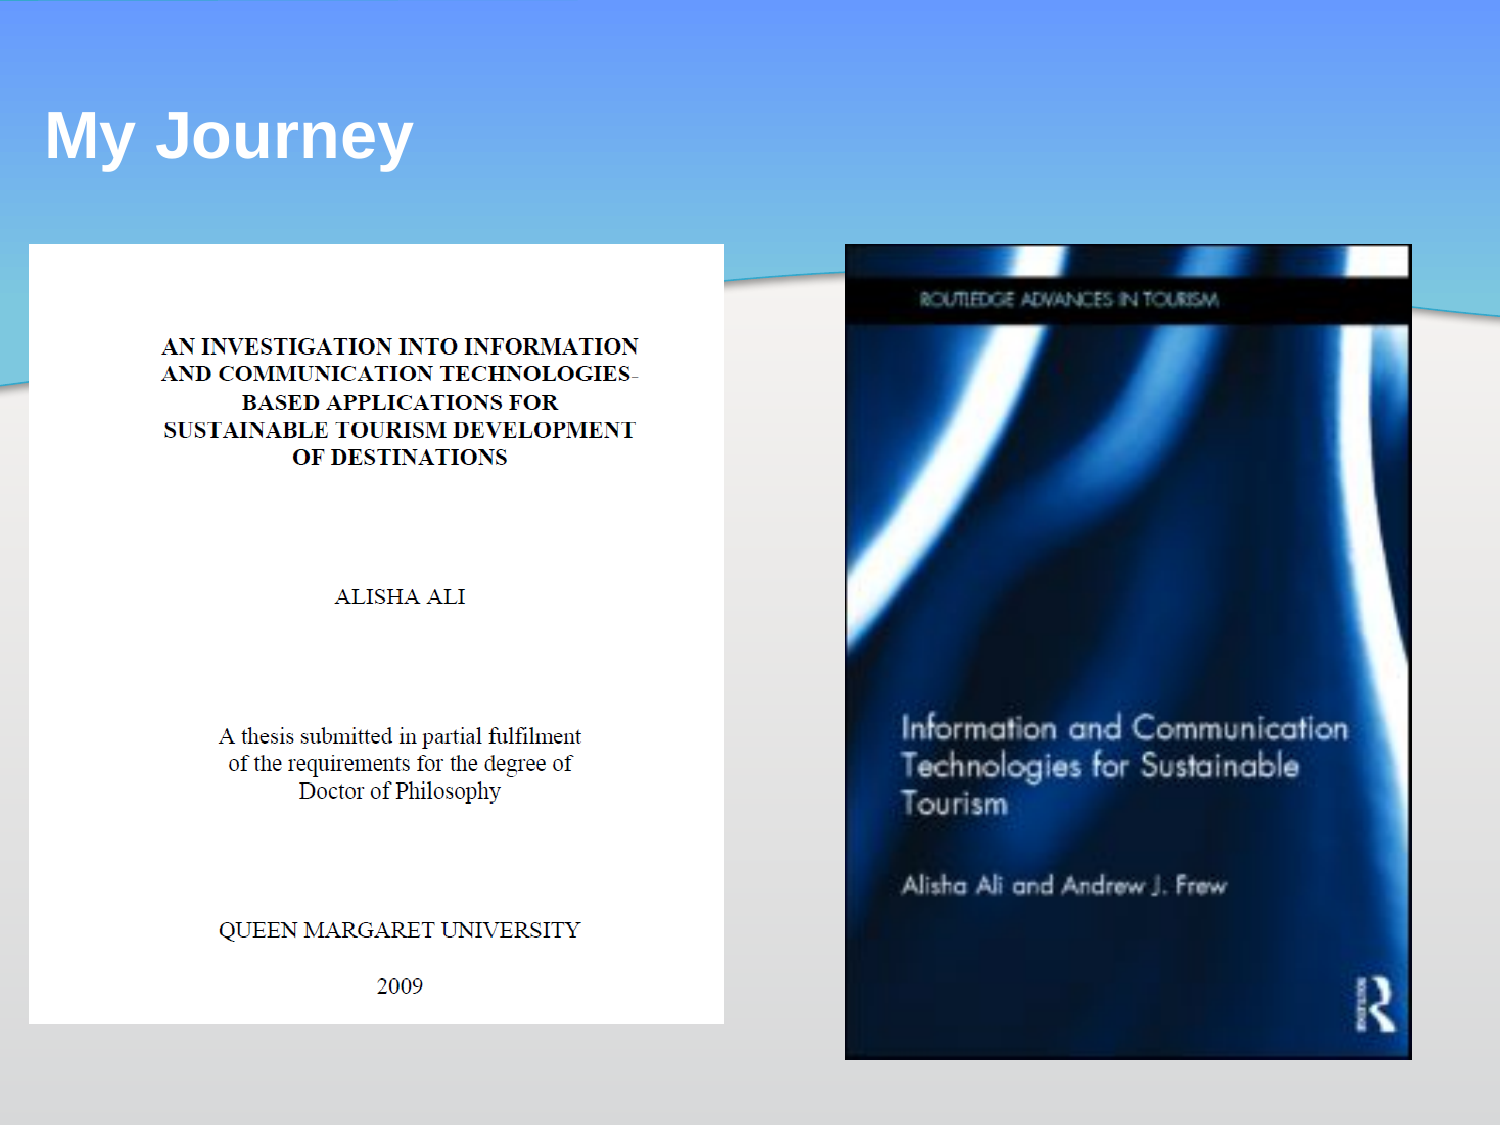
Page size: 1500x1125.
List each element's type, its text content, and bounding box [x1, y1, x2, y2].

picture [845, 244, 1412, 1060]
picture [29, 244, 724, 1024]
title My Journey [29, 84, 782, 177]
